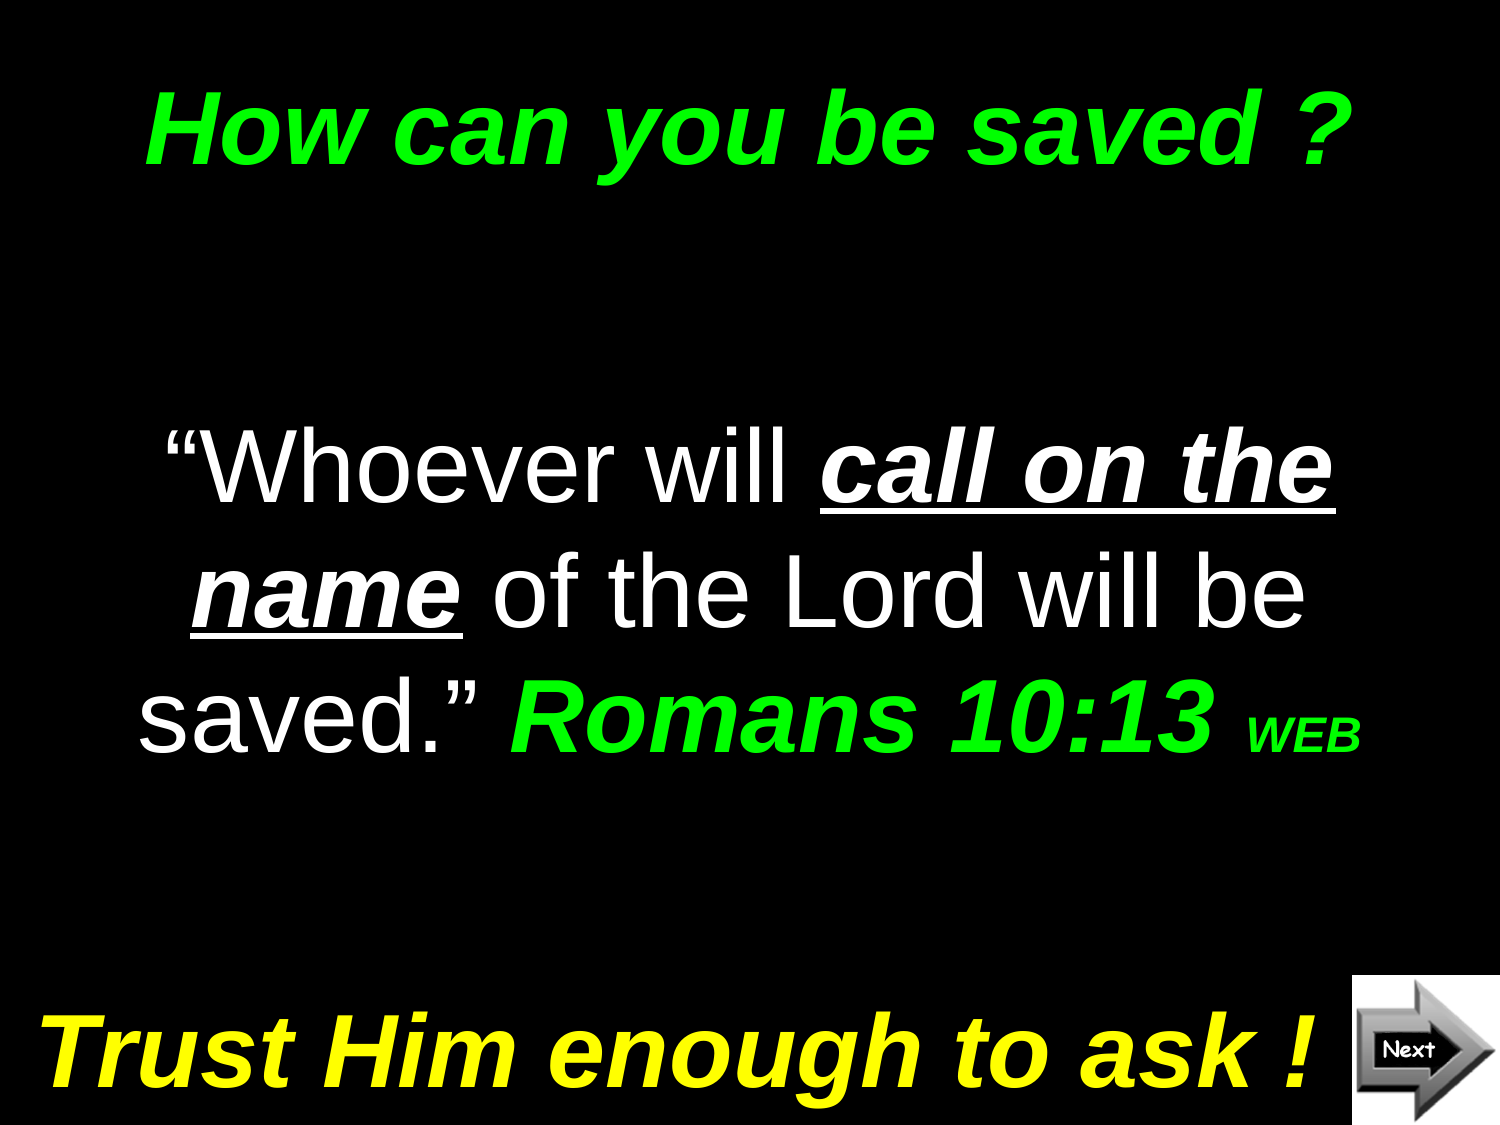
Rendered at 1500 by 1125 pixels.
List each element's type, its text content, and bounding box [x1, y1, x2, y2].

title How can you be saved ? [0, 52, 1500, 196]
picture [1353, 976, 1500, 1125]
list Trust Him enough to ask ! [1, 975, 1353, 1125]
list “Whoever will call on the name of the Lord will be saved.” Romans 10:13 WEB [0, 196, 1500, 976]
